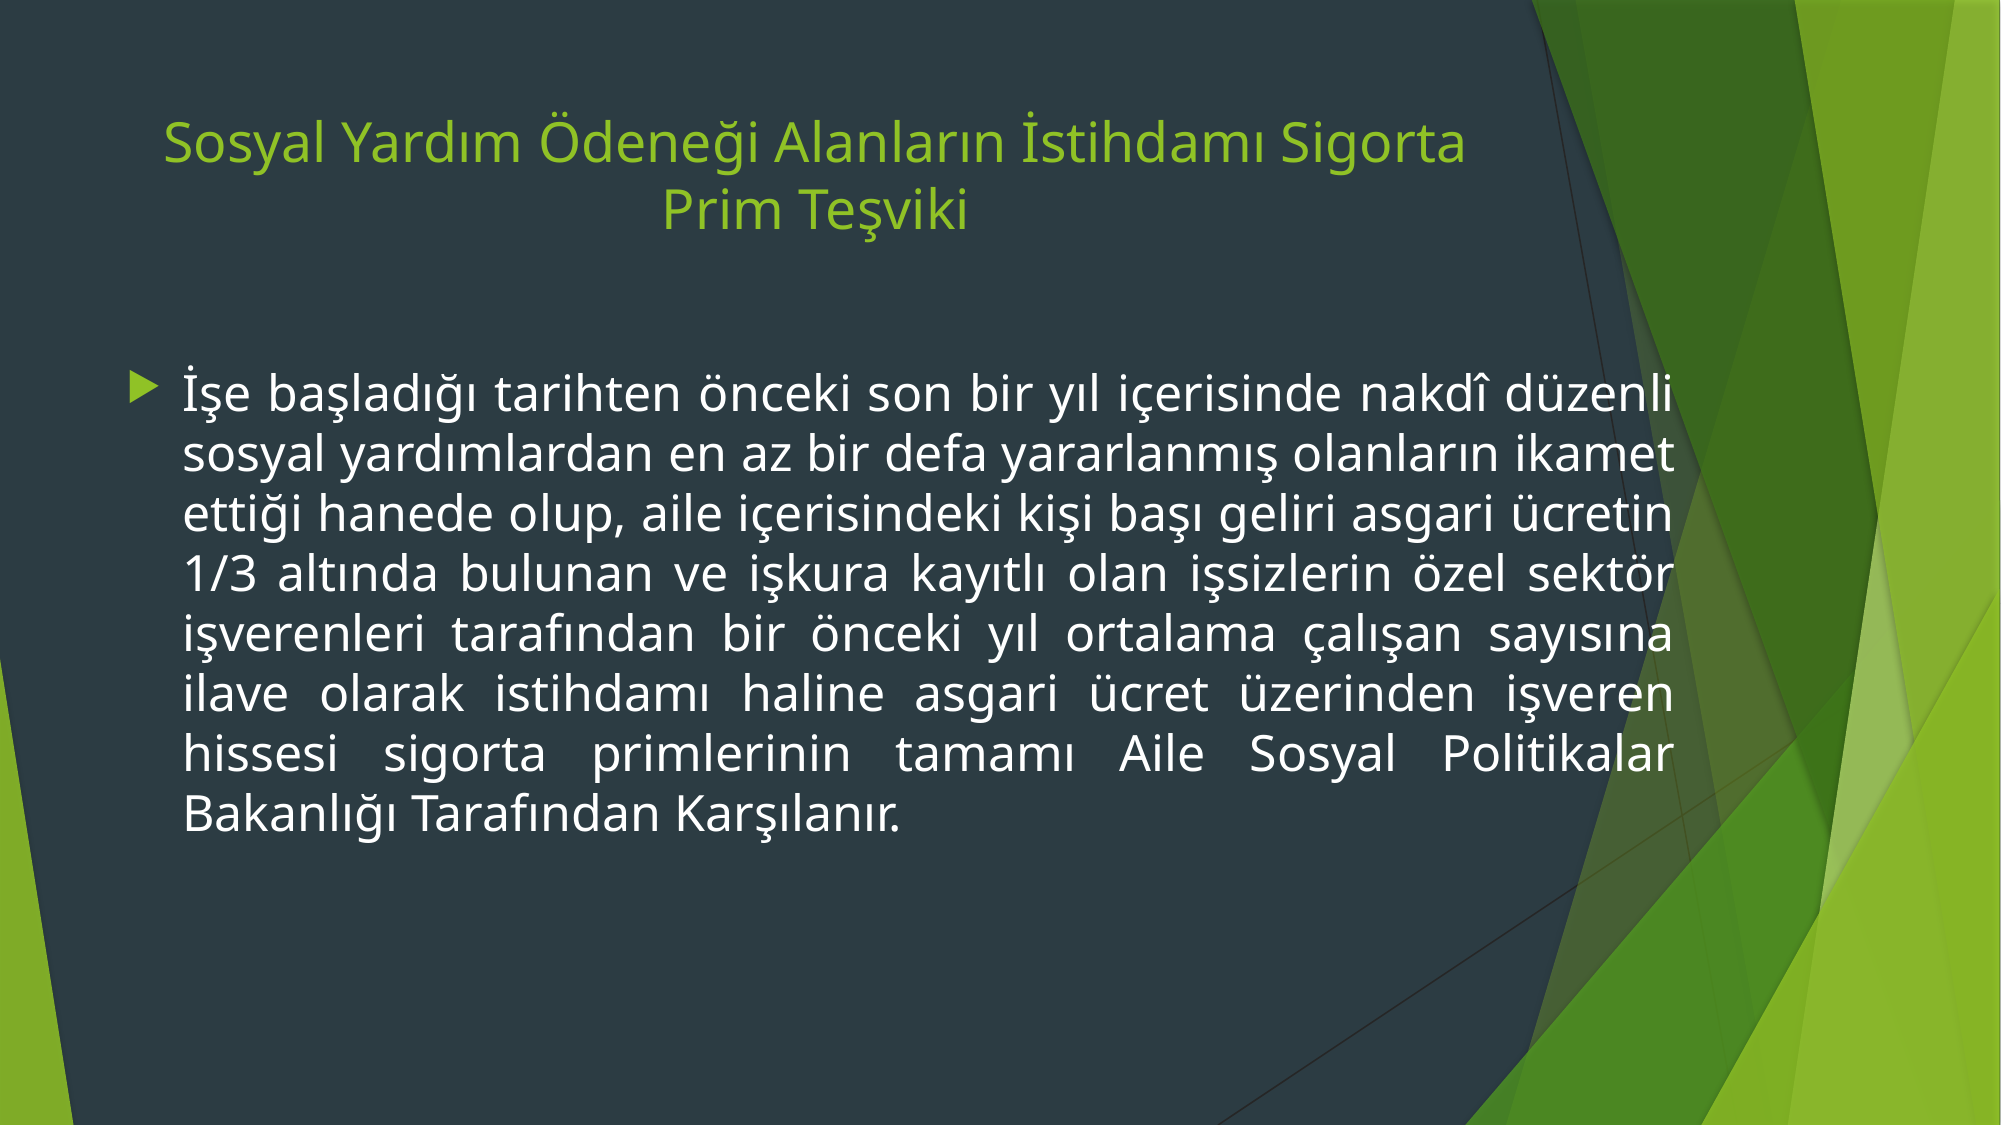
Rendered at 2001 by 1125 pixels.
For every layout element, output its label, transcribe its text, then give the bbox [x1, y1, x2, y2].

title Sosyal Yardım Ödeneği Alanların İstihdamı Sigorta Prim Teşviki [111, 99, 1522, 317]
list İşe başladığı tarihten önceki son bir yıl içerisinde nakdî düzenli sosyal yardımlardan en az bir defa yararlanmış olanların ikamet ettiği hanede olup, aile içerisindeki kişi başı geliri asgari ücretin 1/3 altında bulunan ve işkura kayıtlı olan işsizlerin özel sektör işverenleri tarafından bir önceki yıl ortalama çalışan sayısına ilave olarak istihdamı haline asgari ücret üzerinden işveren hissesi sigorta primlerinin tamamı Aile Sosyal Politikalar Bakanlığı Tarafından Karşılanır. [111, 354, 1692, 992]
